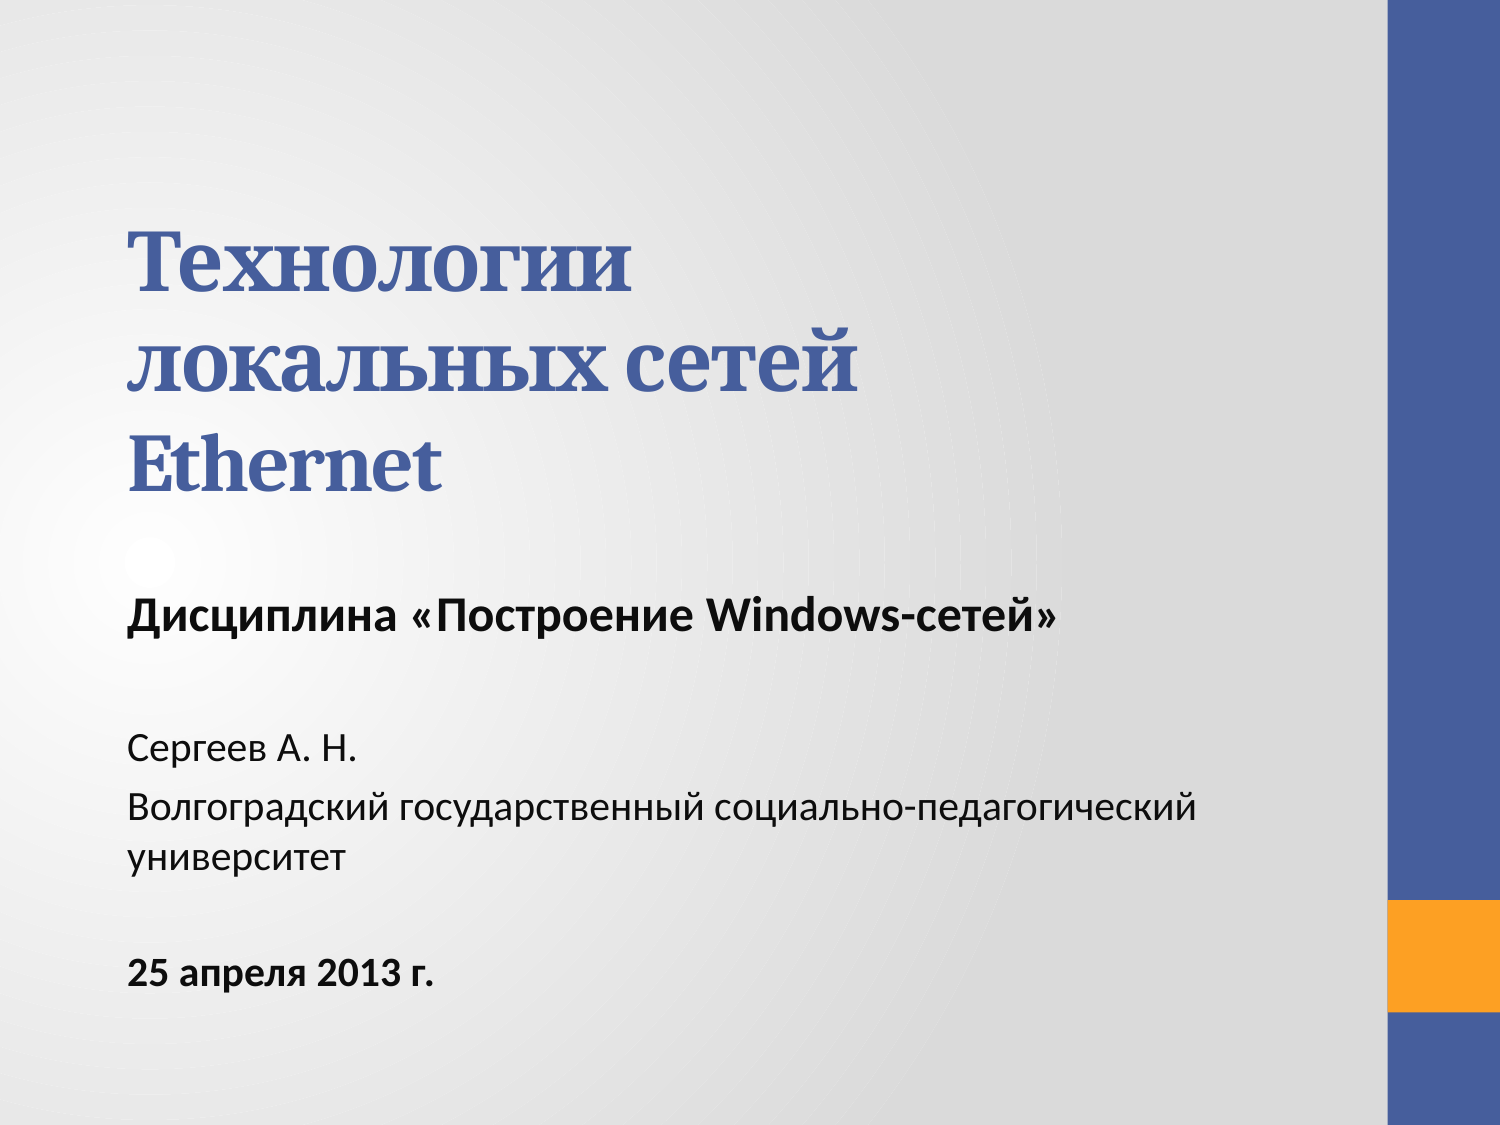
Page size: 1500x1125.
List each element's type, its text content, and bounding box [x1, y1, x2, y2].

title Технологии локальных сетей Ethernet [112, 113, 987, 516]
subtitle Дисциплина «Построение Windows-сетей» Сергеев А. Н. Волгоградский государственный социально-педагогический университет 25 апреля 2013 г. [112, 574, 1388, 1023]
